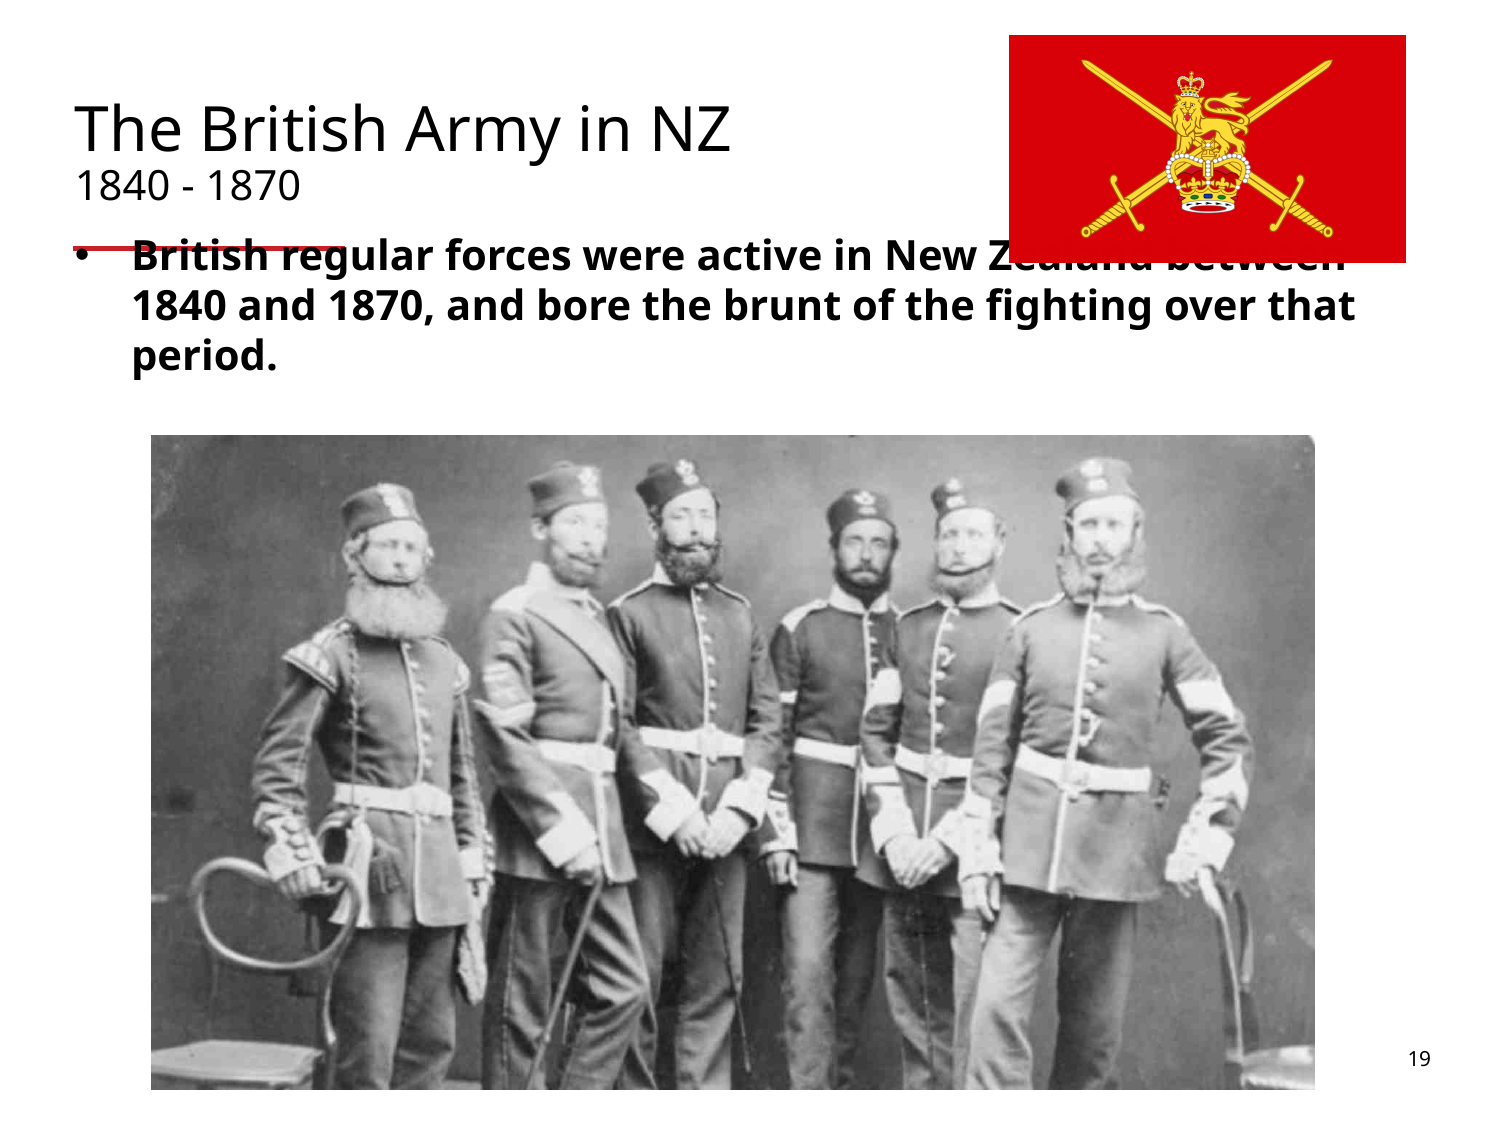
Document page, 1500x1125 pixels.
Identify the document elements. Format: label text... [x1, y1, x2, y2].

slide_number 19 [1315, 1029, 1446, 1090]
list British regular forces were active in New Zealand between 1840 and 1870, and bore the brunt of the fighting over that period. [59, 288, 1406, 532]
picture [1009, 35, 1406, 263]
picture [151, 435, 1315, 1090]
title The British Army in NZ 1840 - 1870 [59, 88, 1009, 218]
